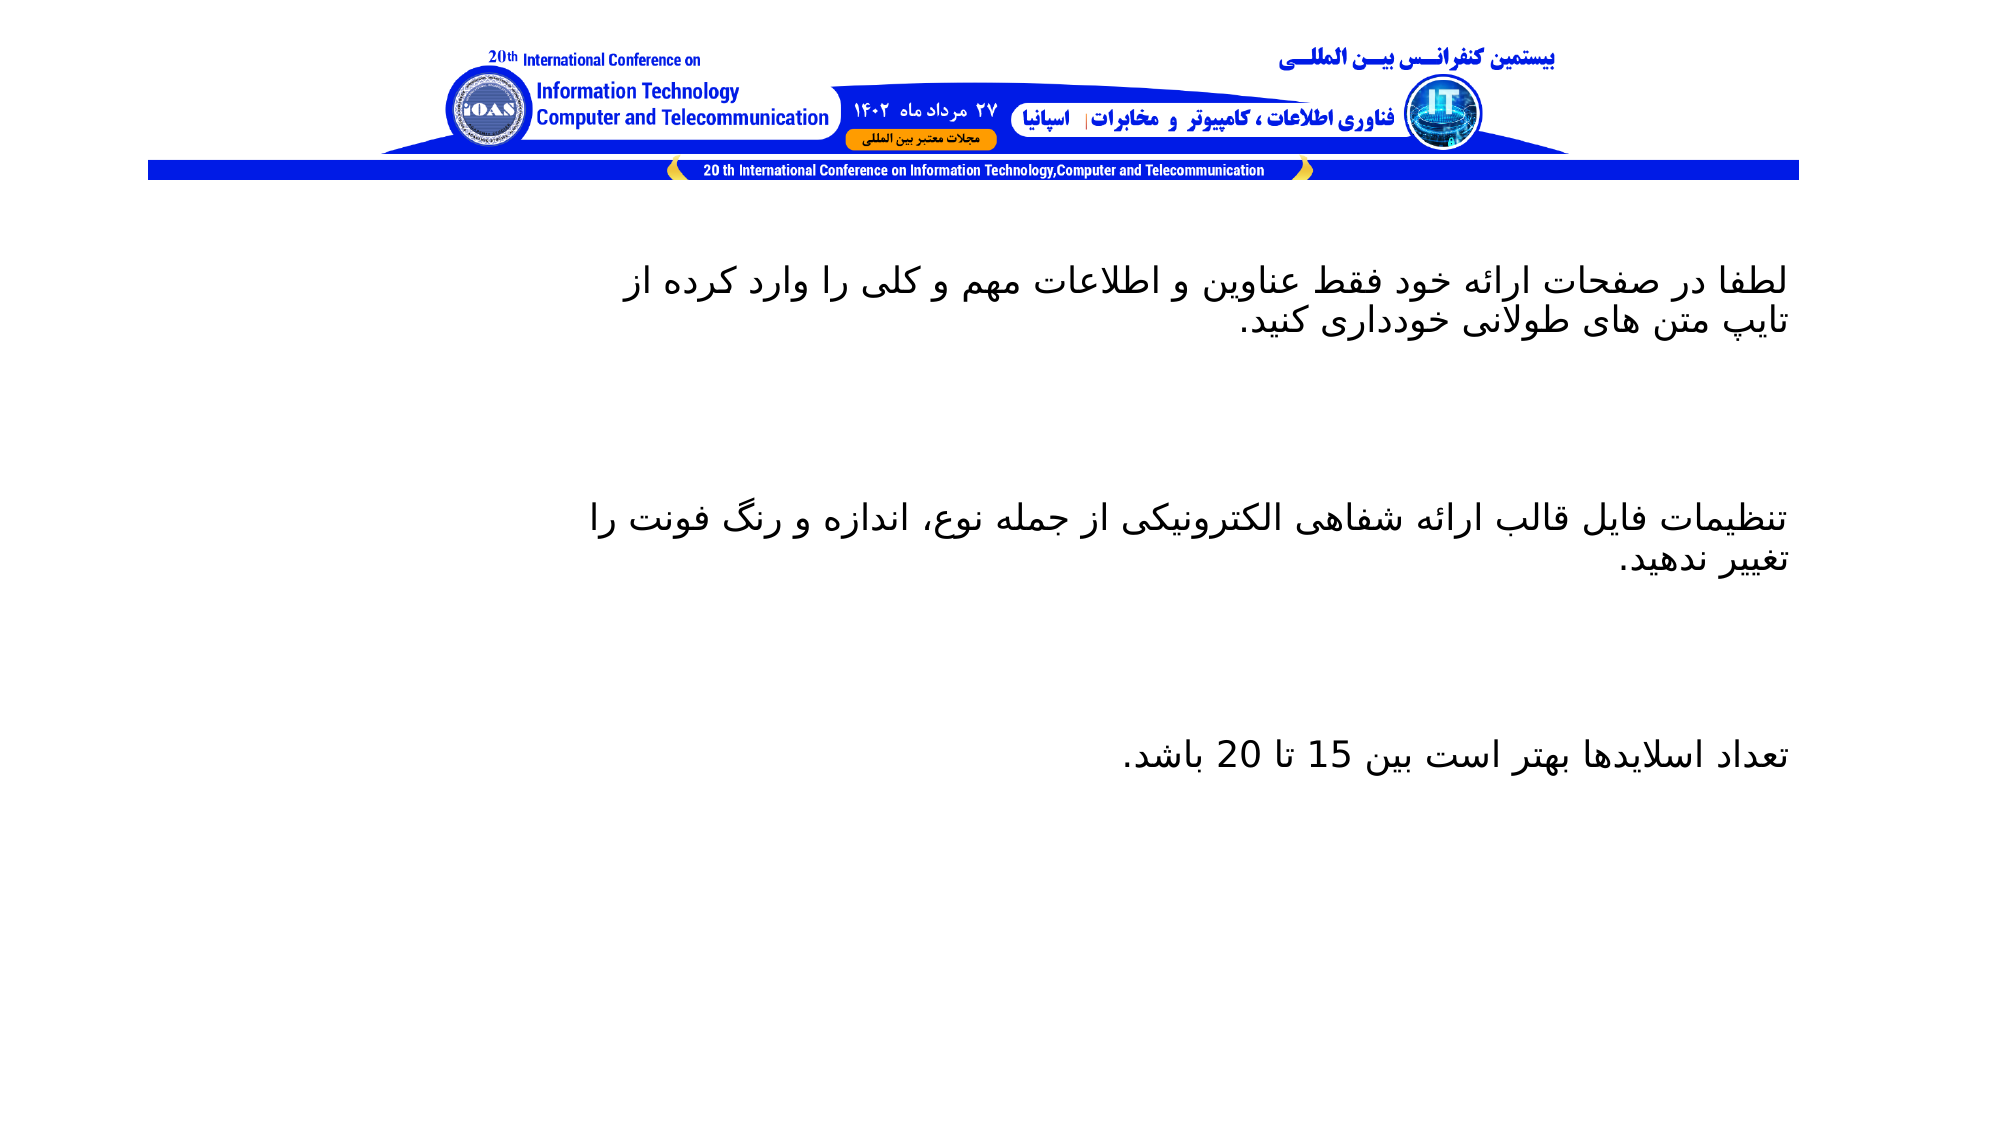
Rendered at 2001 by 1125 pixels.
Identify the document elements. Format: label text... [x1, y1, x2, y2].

picture [148, 26, 1799, 197]
text_box لطفا در صفحات ارائه خود فقط عناوین و اطلاعات مهم و کلی را وارد کرده از تایپ متن های طولانی خودداری کنید. تنظیمات فایل قالب ارائه شفاهی الکترونیکی از جمله نوع، اندازه و رنگ فونت را تغییر ندهید. تعداد اسلایدها بهتر است بین 15 تا 20 باشد. [530, 254, 1806, 786]
